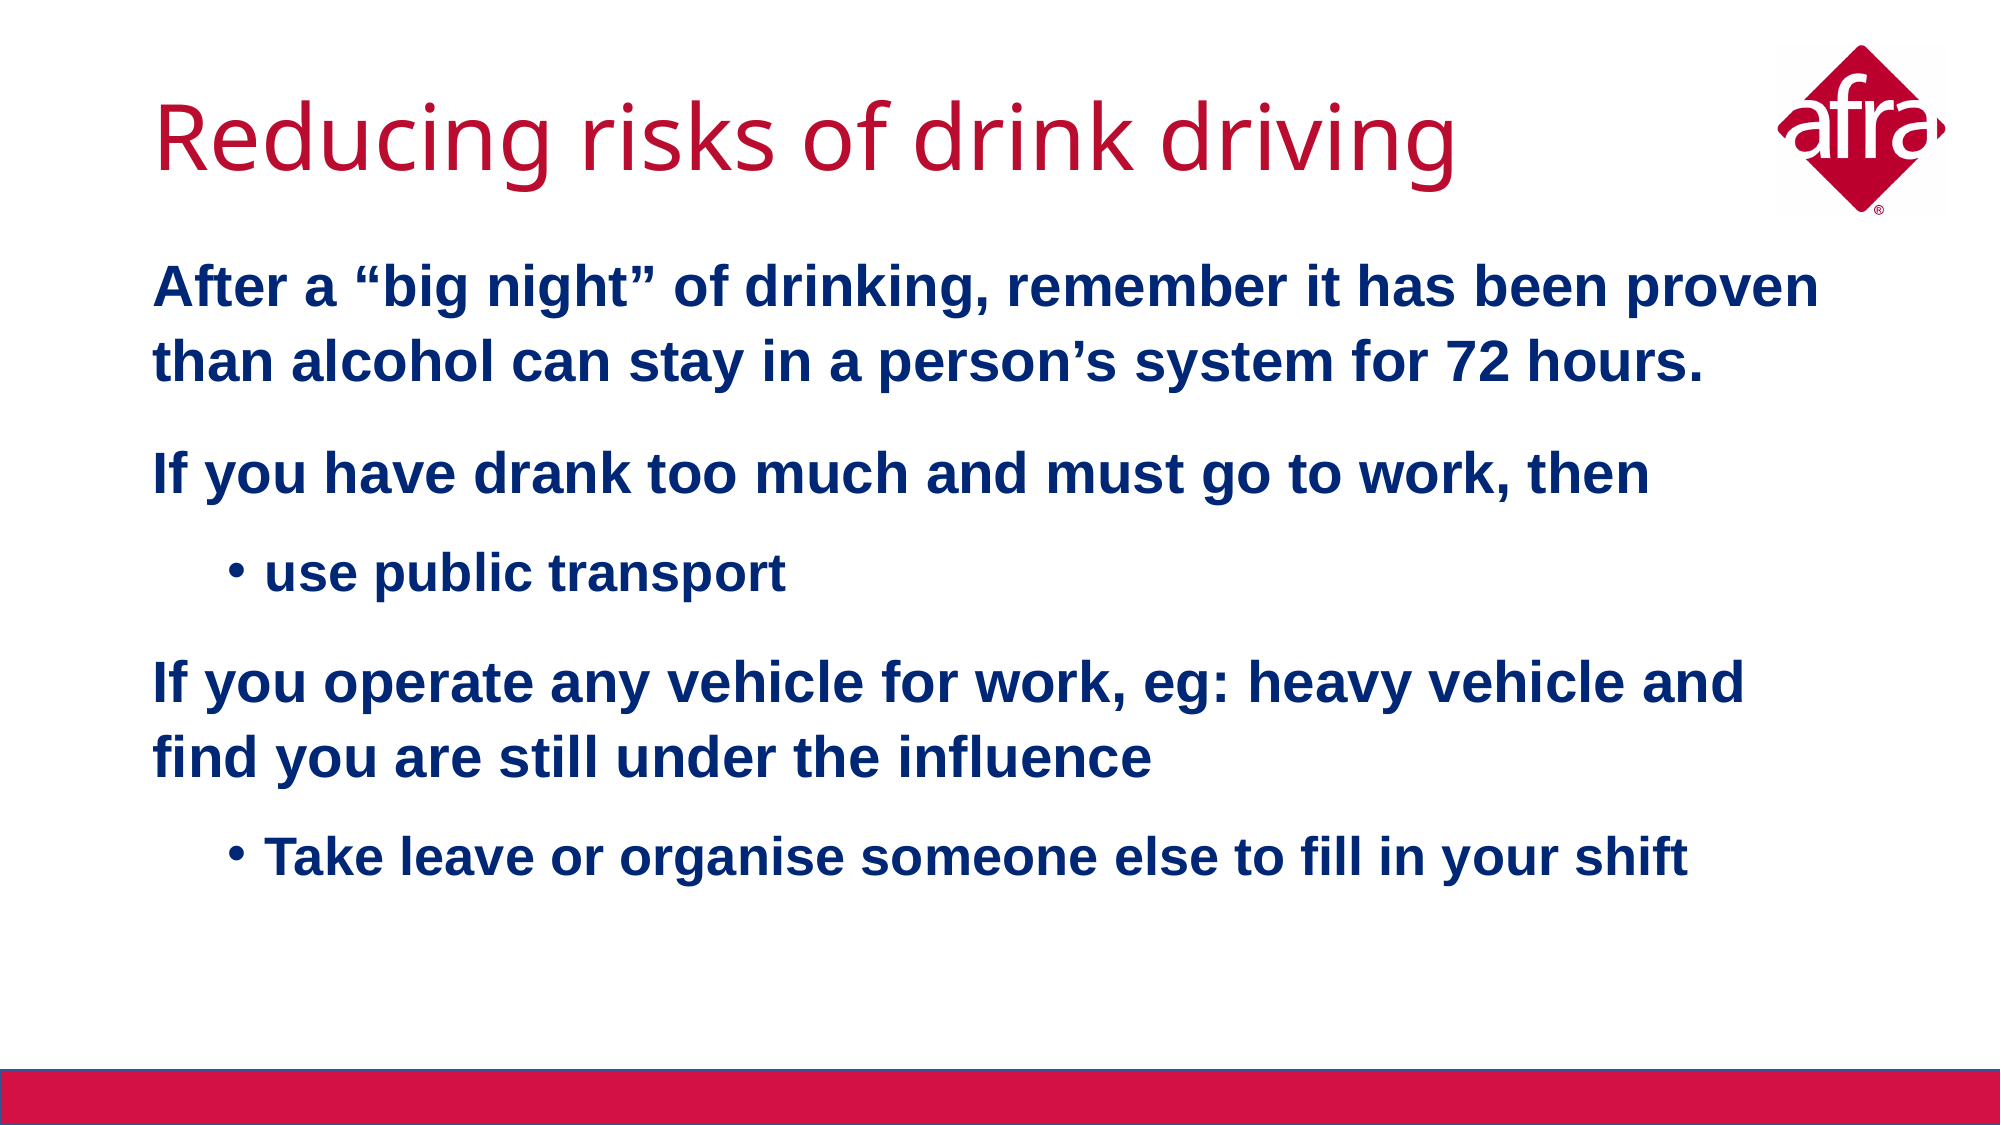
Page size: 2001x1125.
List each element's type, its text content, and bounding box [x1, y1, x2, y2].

picture [1777, 44, 1948, 217]
text_box [0, 1069, 2000, 1125]
title Reducing risks of drink driving [137, 59, 1863, 221]
list After a “big night” of drinking, remember it has been proven than alcohol can stay in a person’s system for 72 hours. If you have drank too much and must go to work, then use public transport If you operate any vehicle for work, eg: heavy vehicle and find you are still under the influence Take leave or organise someone else to fill in your shift [137, 236, 1863, 1069]
